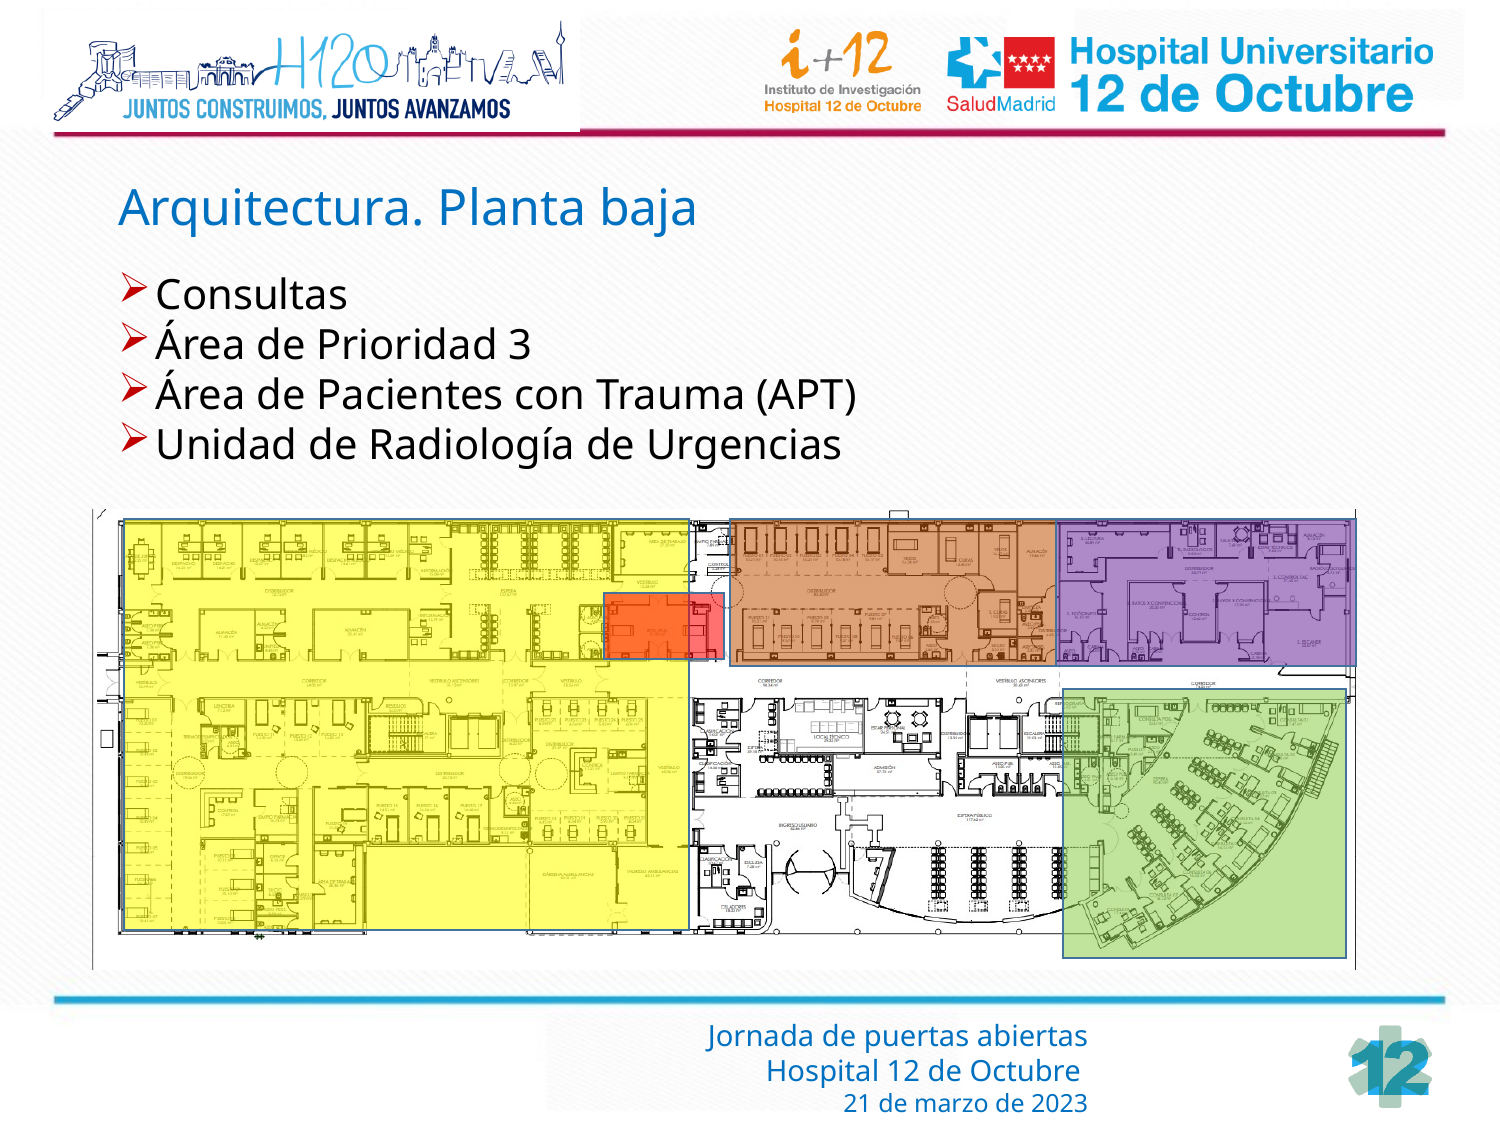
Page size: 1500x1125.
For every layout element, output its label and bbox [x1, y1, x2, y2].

picture [0, 0, 1500, 1125]
text_box [44, 10, 1433, 132]
text_box [92, 509, 1356, 970]
